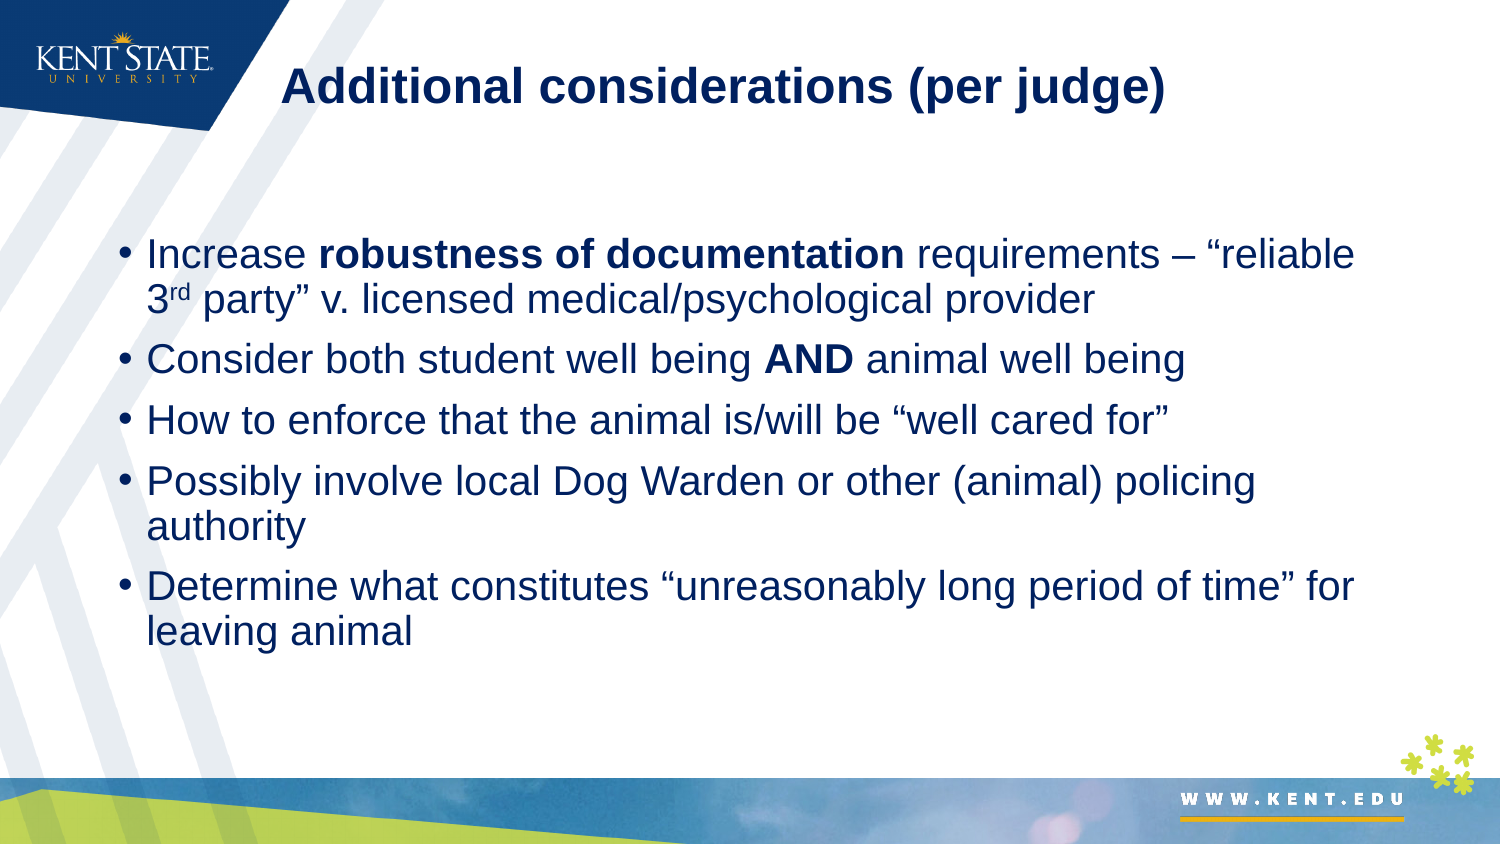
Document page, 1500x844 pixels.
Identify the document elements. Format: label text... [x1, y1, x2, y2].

title Additional considerations (per judge) [265, 0, 1397, 175]
picture [0, 0, 1500, 844]
list Increase robustness of documentation requirements – “reliable 3rd party” v. licensed medical/psychological provider Consider both student well being AND animal well being How to enforce that the animal is/will be “well cared for” Possibly involve local Dog Warden or other (animal) policing authority Determine what constitutes “unreasonably long period of time” for leaving animal [103, 224, 1397, 736]
